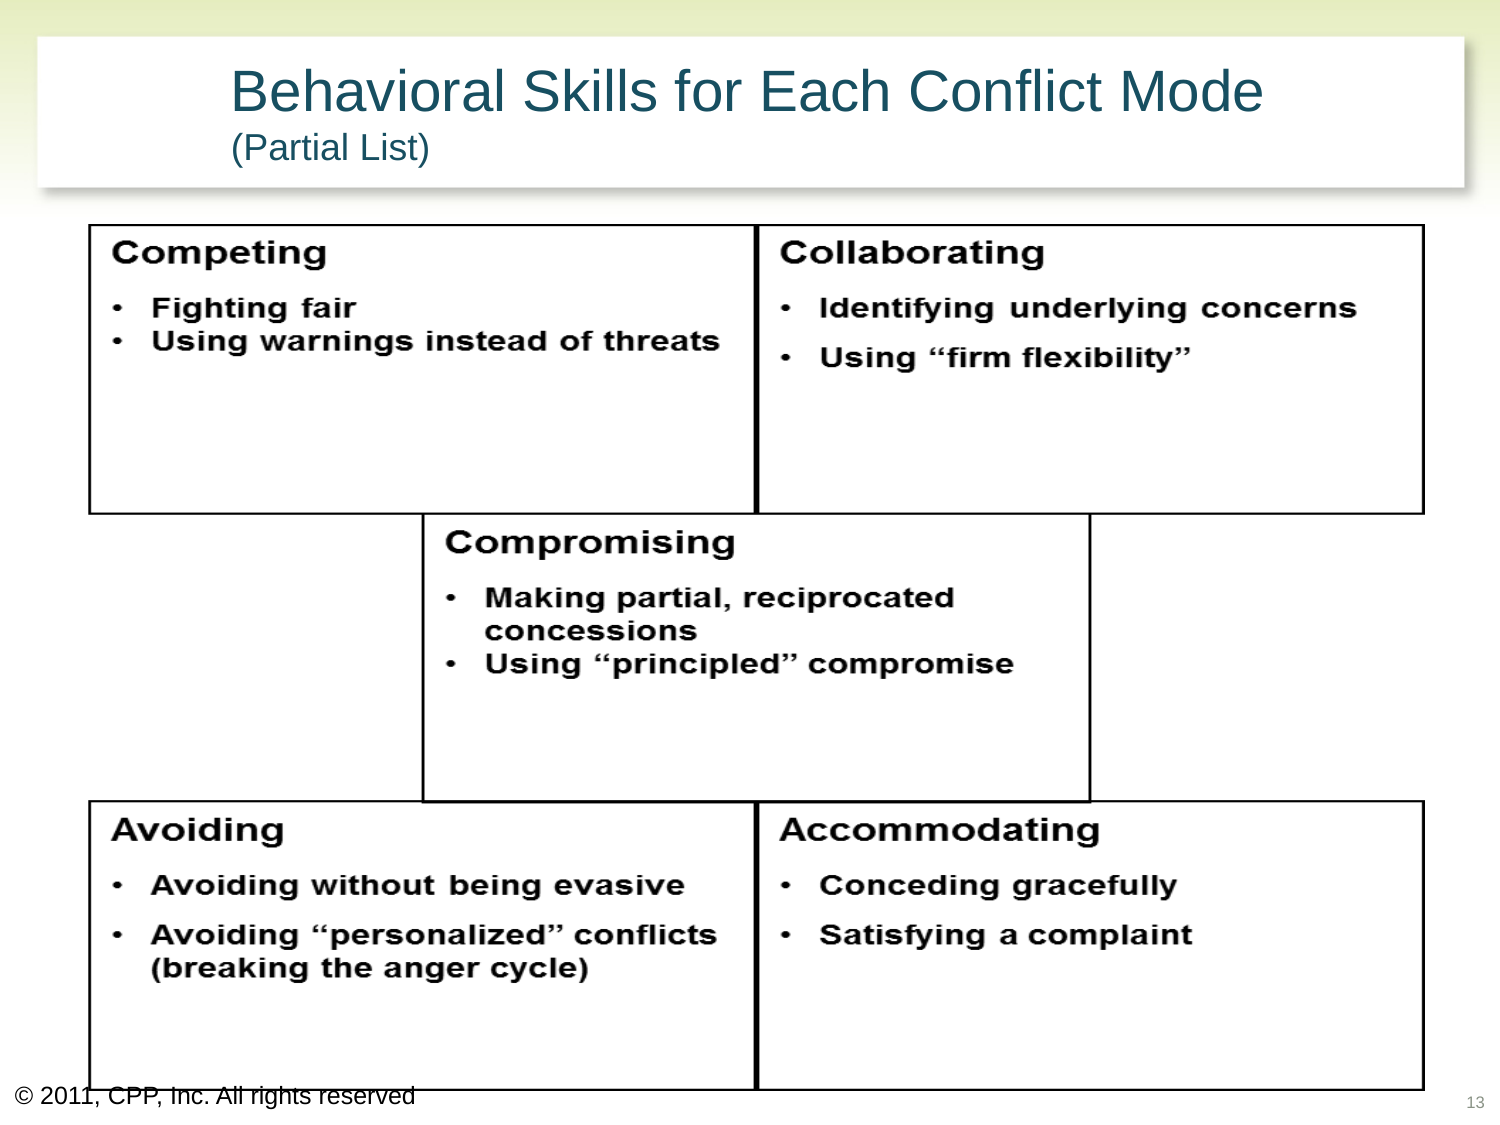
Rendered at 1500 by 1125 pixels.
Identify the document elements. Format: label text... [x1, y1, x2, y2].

title Behavioral Skills for Each Conflict Mode (Partial List) [215, 33, 1461, 188]
footer © 2011, CPP, Inc. All rights reserved [0, 1072, 475, 1113]
slide_number 13 [1350, 1084, 1500, 1125]
picture [0, 0, 1500, 219]
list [87, 224, 1426, 1092]
